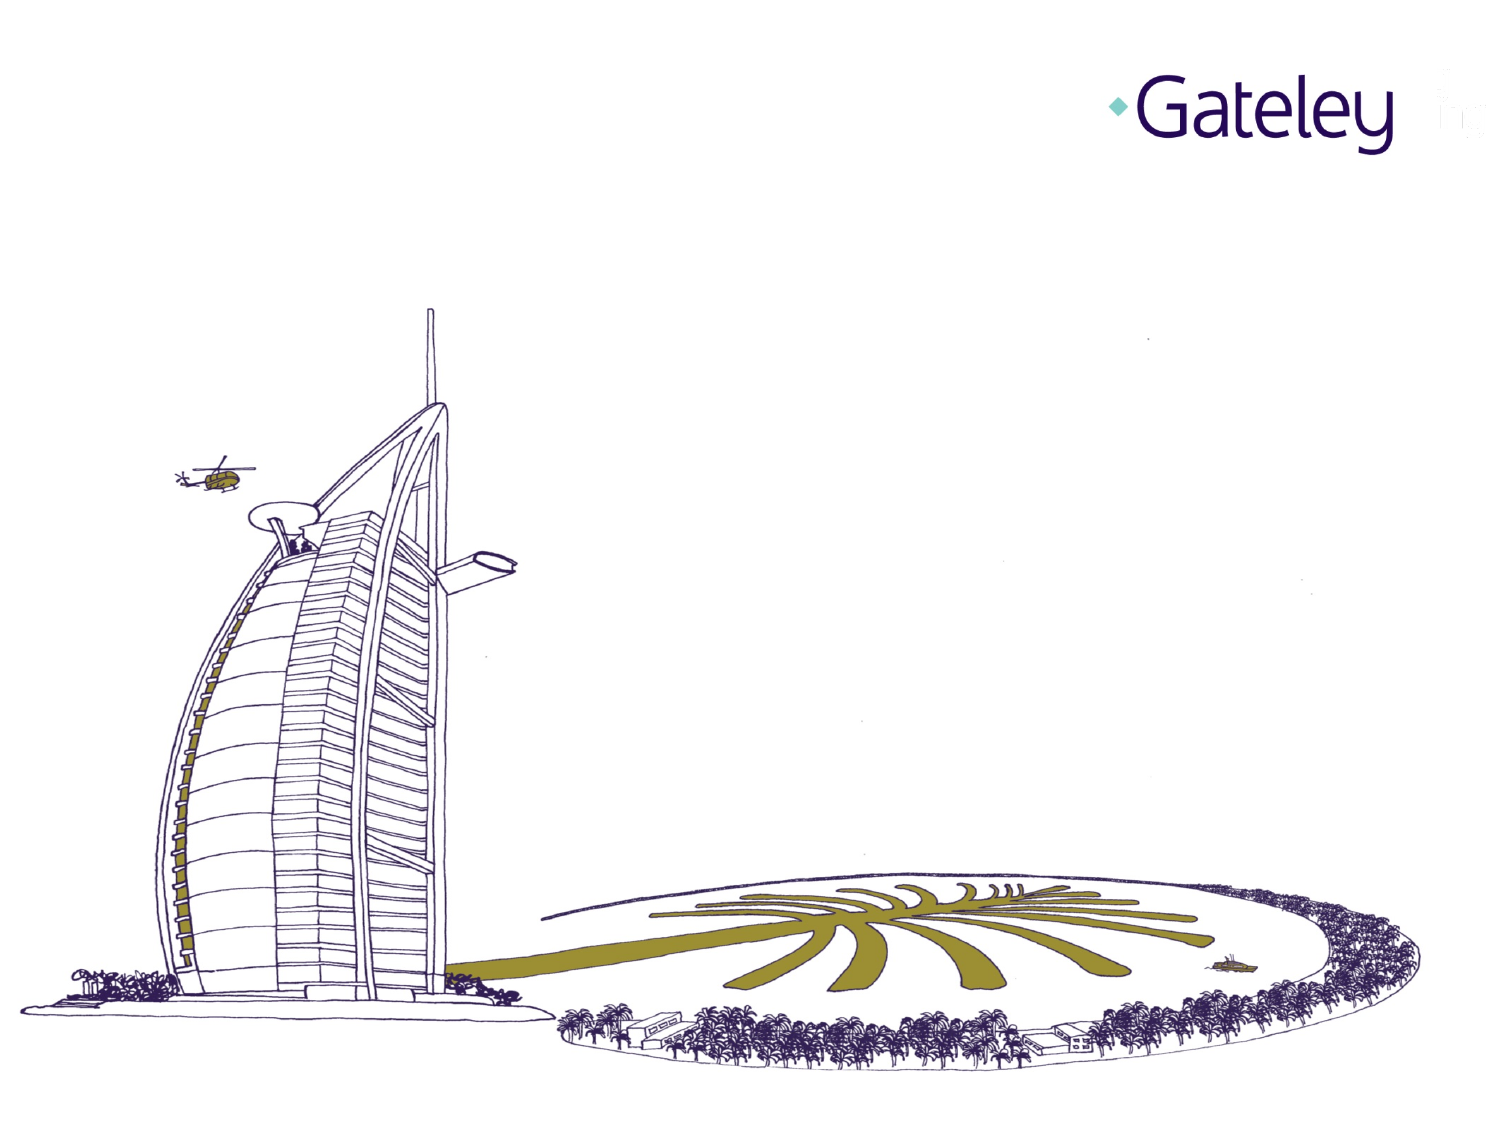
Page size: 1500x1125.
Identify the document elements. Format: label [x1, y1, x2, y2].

picture [17, 295, 1443, 1080]
picture [1083, 41, 1486, 163]
